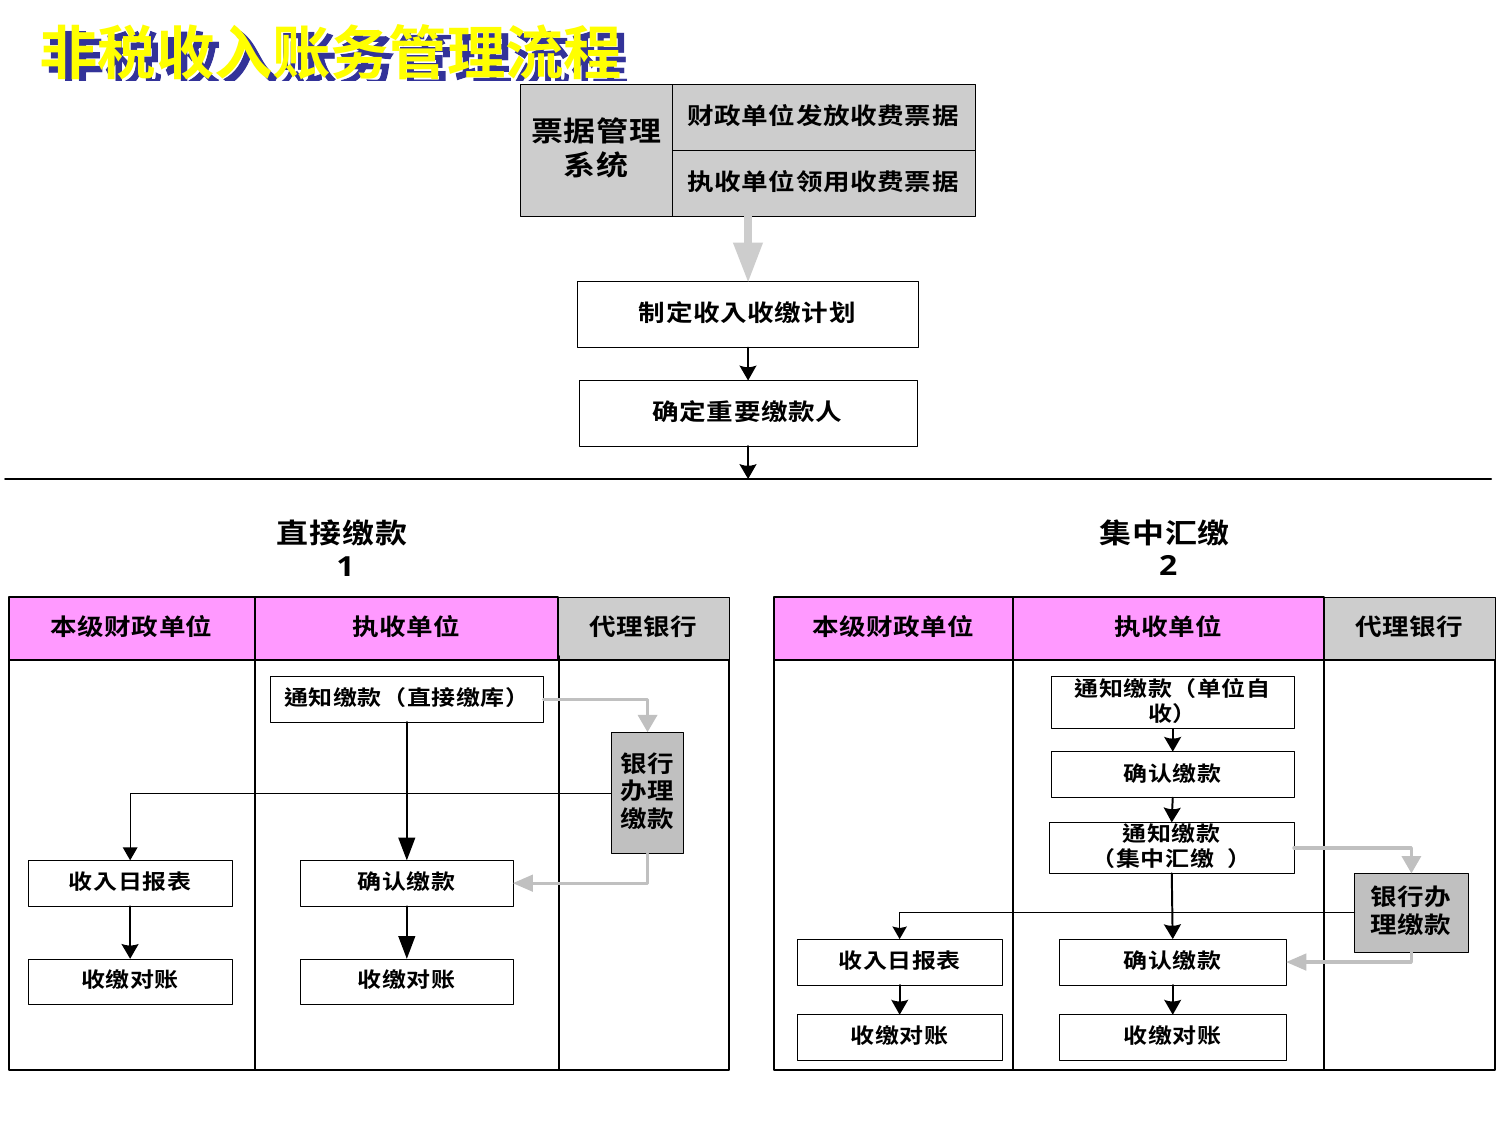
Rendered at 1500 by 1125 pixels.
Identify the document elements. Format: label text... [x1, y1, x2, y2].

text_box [0, 81, 1500, 1076]
text_box 非税收入账务管理流程 [24, 0, 1242, 79]
